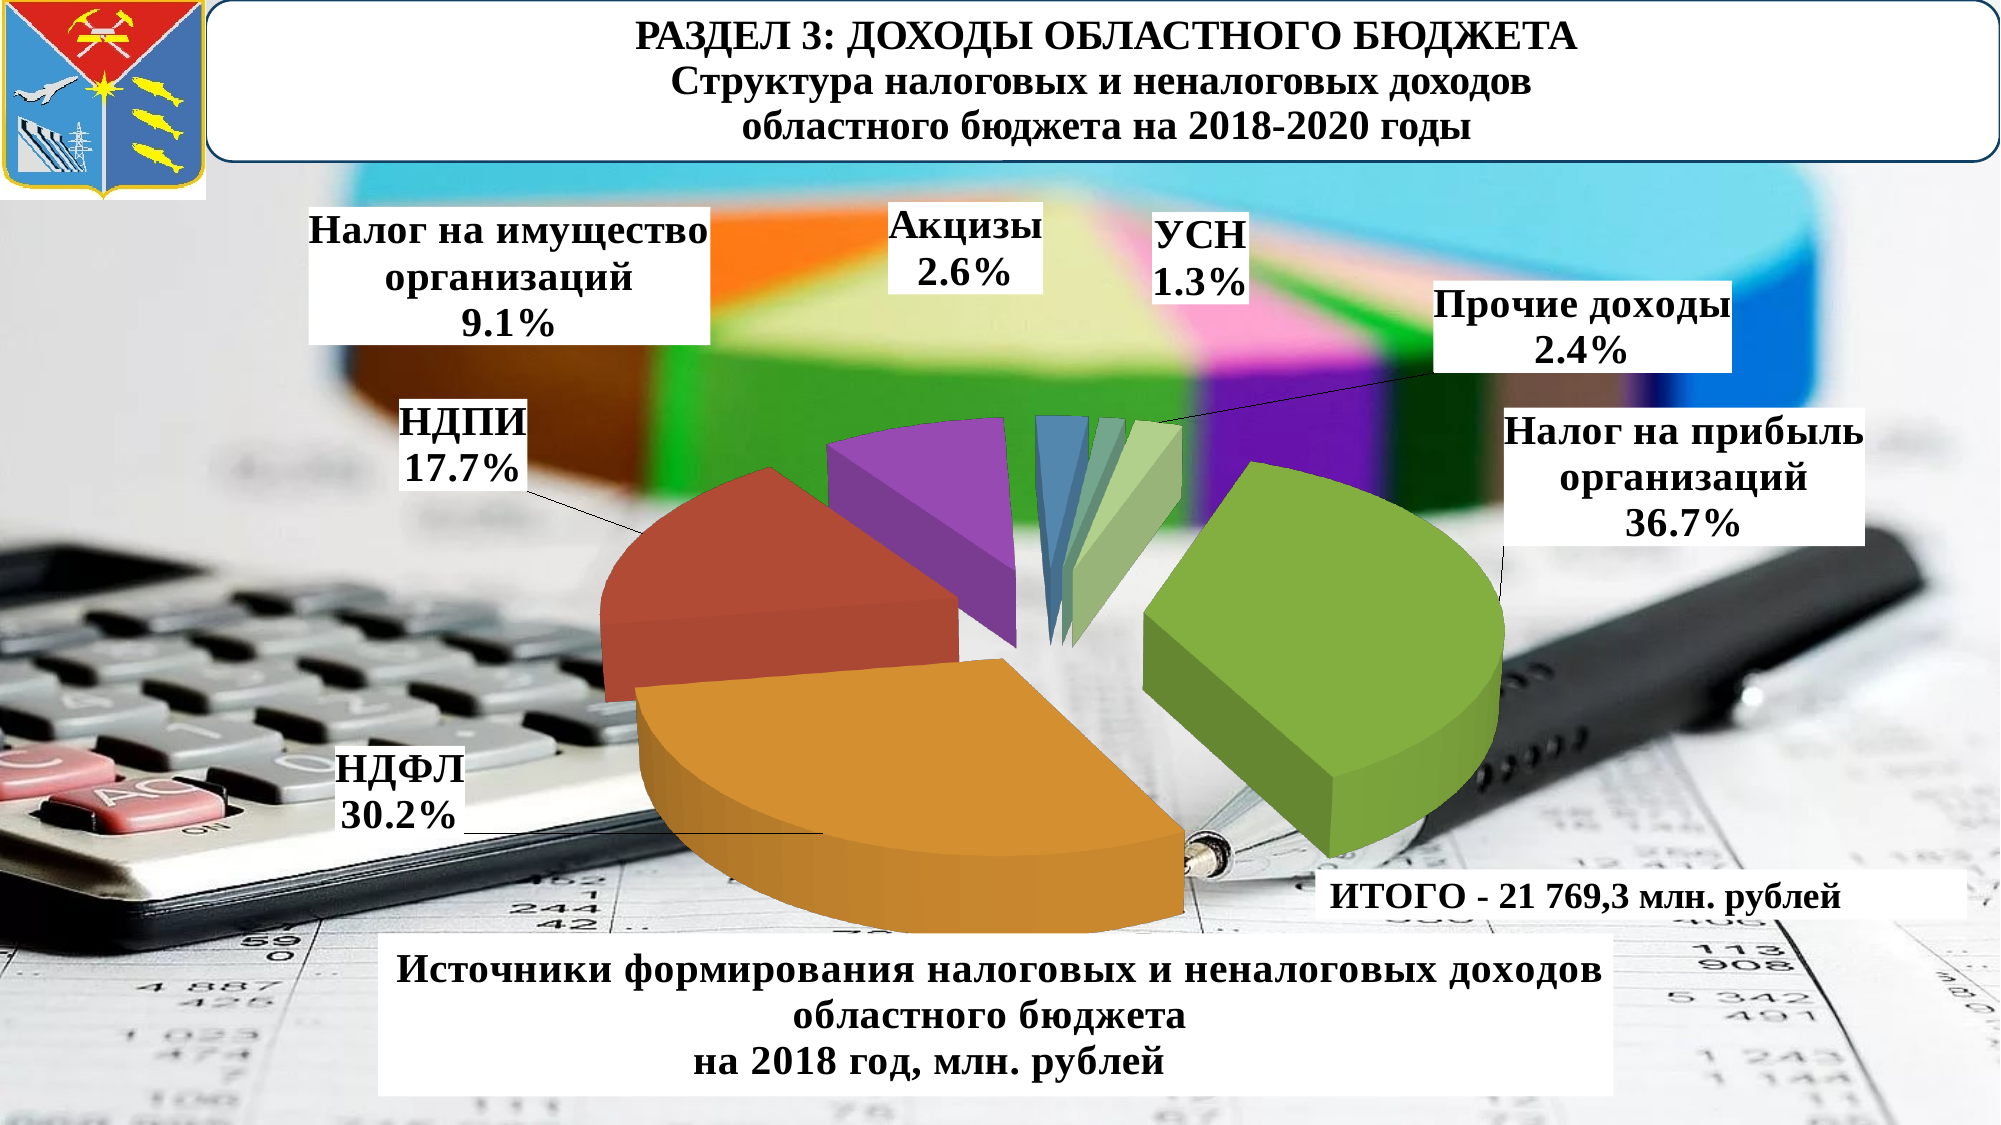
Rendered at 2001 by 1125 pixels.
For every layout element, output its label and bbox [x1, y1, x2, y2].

picture [0, 0, 2000, 1125]
text_box [206, 0, 2000, 162]
chart [143, 161, 1968, 1097]
